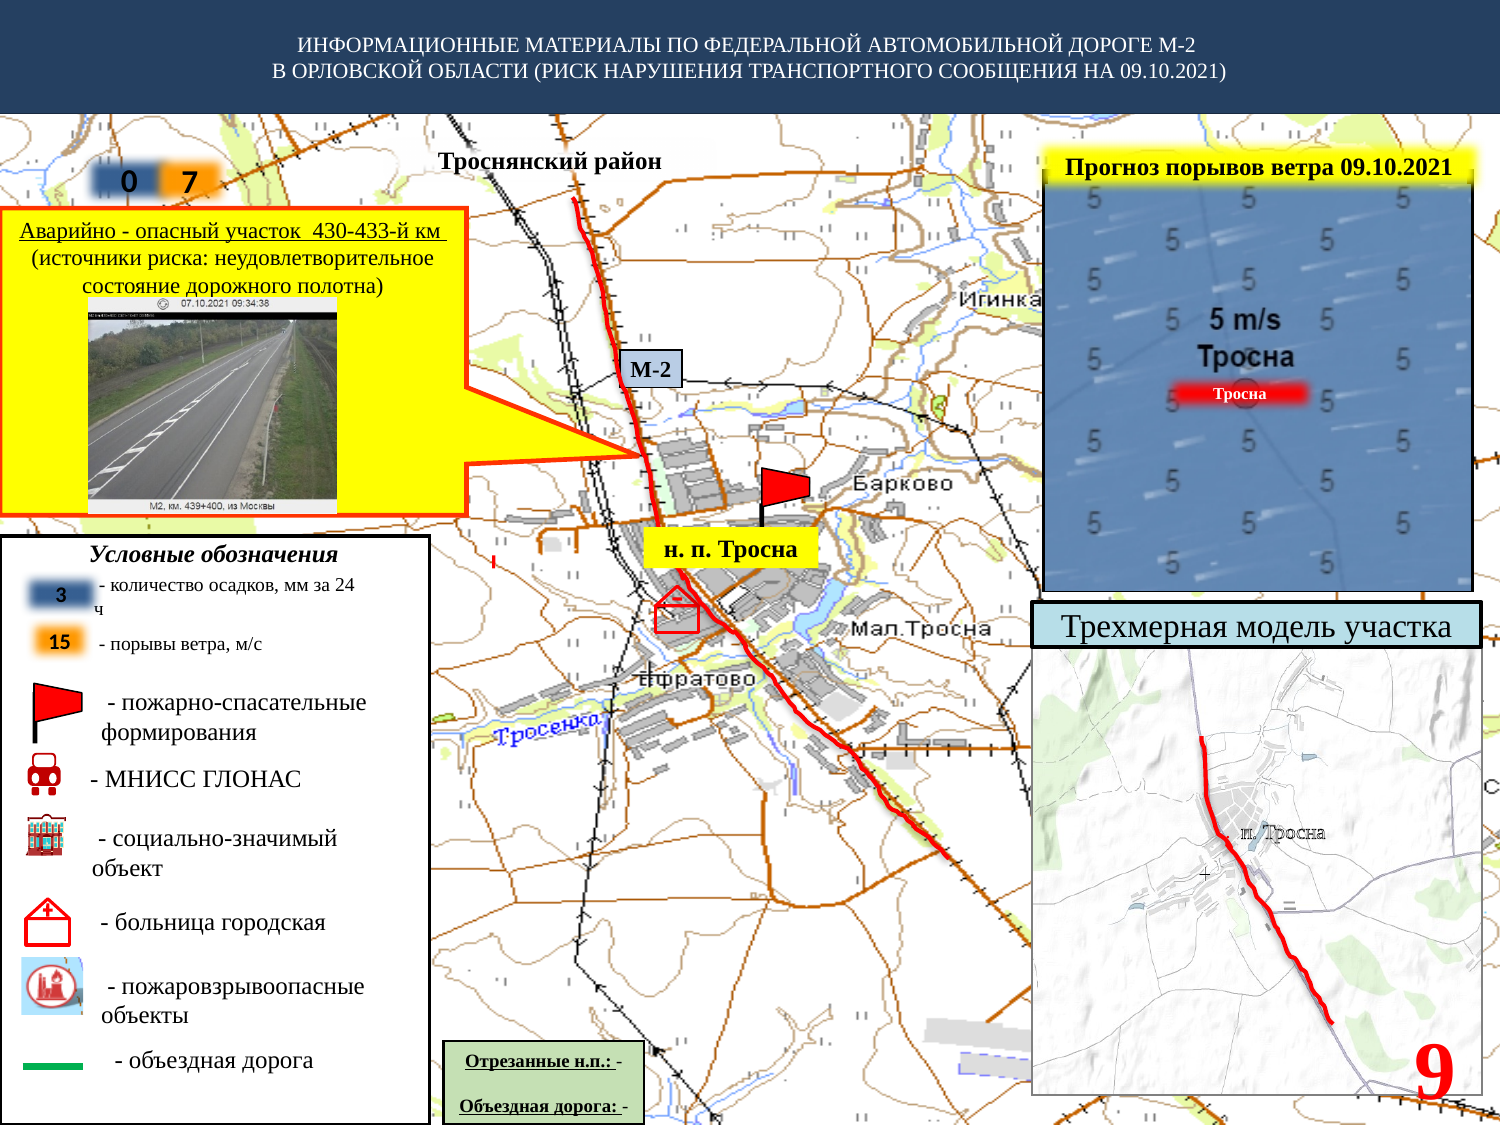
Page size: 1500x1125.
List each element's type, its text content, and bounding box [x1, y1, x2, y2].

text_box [655, 585, 700, 633]
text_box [0, 522, 432, 1125]
text_box ИНФОРМАЦИОННЫЕ МАТЕРИАЛЫ ПО ФЕДЕРАЛЬНОЙ АВТОМОБИЛЬНОЙ ДОРОГЕ М-2 В ОРЛОВСКОЙ ОБЛАСТИ (РИСК НАРУШЕНИЯ ТРАНСПОРТНОГО СООБЩЕНИЯ НА 09.10.2021) [0, 0, 1500, 112]
picture [0, 113, 1500, 1125]
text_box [81, 151, 231, 209]
